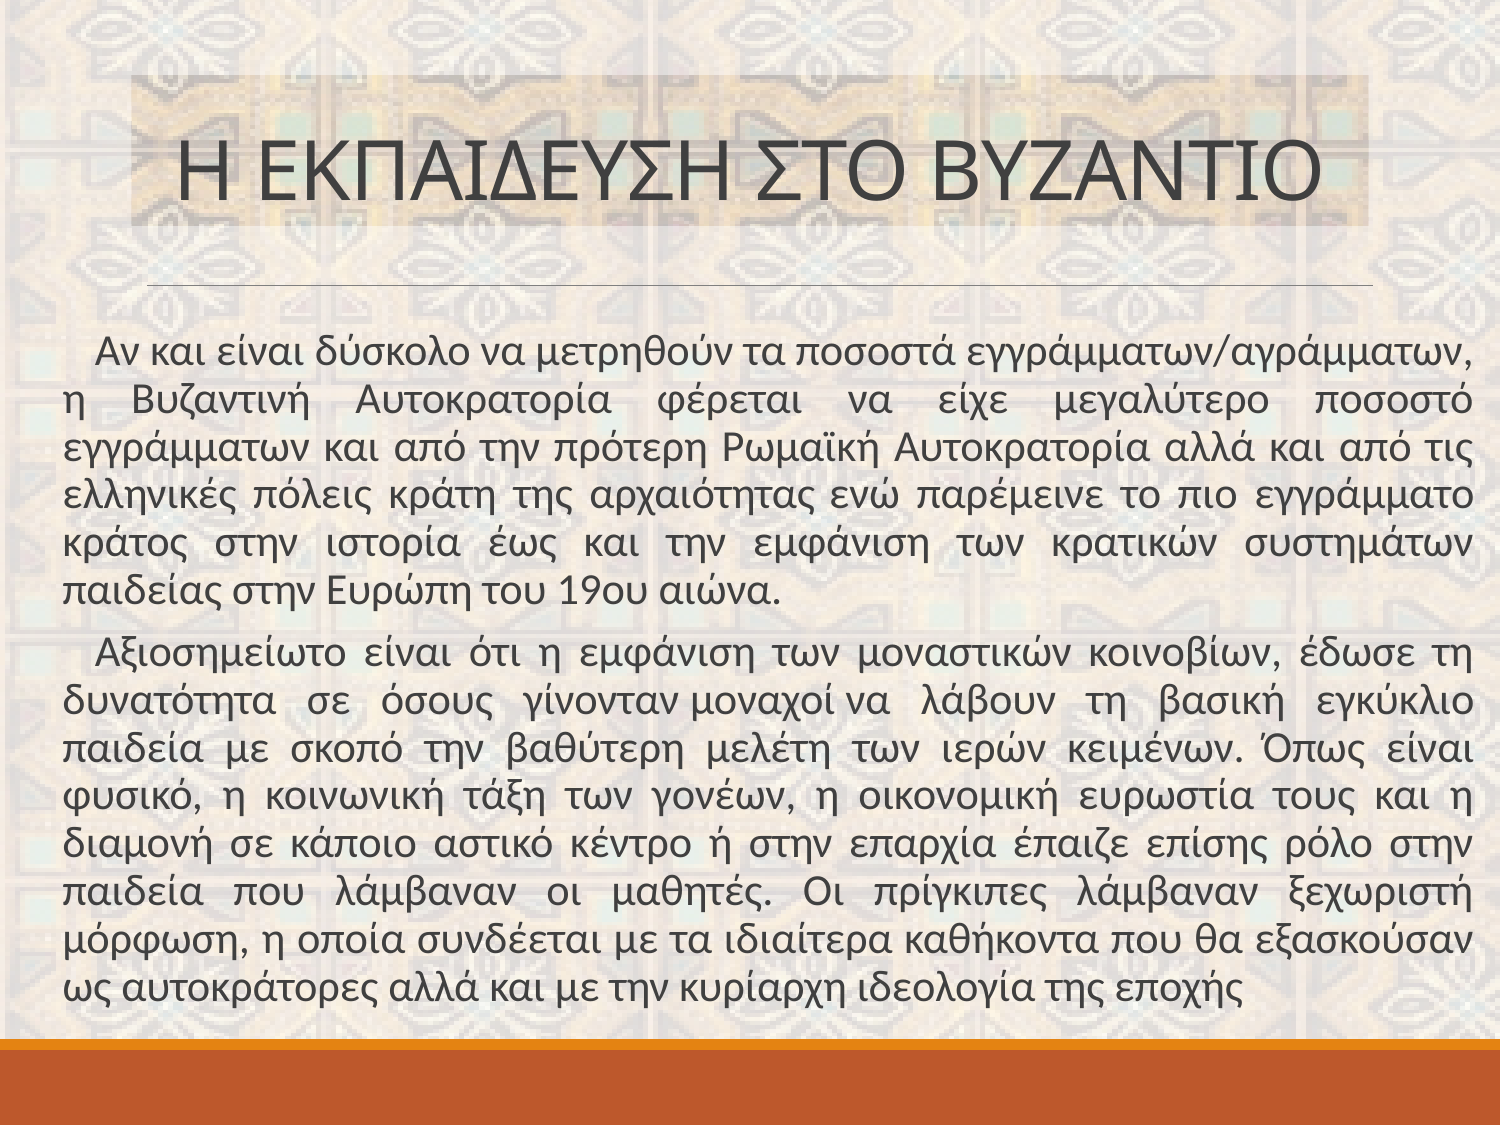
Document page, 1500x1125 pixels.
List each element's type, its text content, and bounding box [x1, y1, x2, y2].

list Αν και είναι δύσκολο να μετρηθούν τα ποσοστά εγγράμματων/αγράμματων, η Βυζαντινή Αυτοκρατορία φέρεται να είχε μεγαλύτερο ποσοστό εγγράμματων και από την πρότερη Ρωμαϊκή Αυτοκρατορία αλλά και από τις ελληνικές πόλεις κράτη της αρχαιότητας ενώ παρέμεινε το πιο εγγράμματο κράτος στην ιστορία έως και την εμφάνιση των κρατικών συστημάτων παιδείας στην Ευρώπη του 19ου αιώνα. Αξιοσημείωτο είναι ότι η εμφάνιση των μοναστικών κοινοβίων, έδωσε τη δυνατότητα σε όσους γίνονταν μοναχοί να λάβουν τη βασική εγκύκλιο παιδεία με σκοπό την βαθύτερη μελέτη των ιερών κειμένων. Όπως είναι φυσικό, η κοινωνική τάξη των γονέων, η οικονομική ευρωστία τους και η διαμονή σε κάποιο αστικό κέντρο ή στην επαρχία έπαιζε επίσης ρόλο στην παιδεία που λάμβαναν οι μαθητές. Οι πρίγκιπες λάμβαναν ξεχωριστή μόρφωση, η οποία συνδέεται με τα ιδιαίτερα καθήκοντα που θα εξασκούσαν ως αυτοκράτορες αλλά και με την κυρίαρχη ιδεολογία της εποχής [62, 319, 1475, 1045]
title Η ΕΚΠΑΙΔΕΥΣΗ ΣΤΟ ΒΥΖΑΝΤΙΟ [131, 75, 1369, 226]
